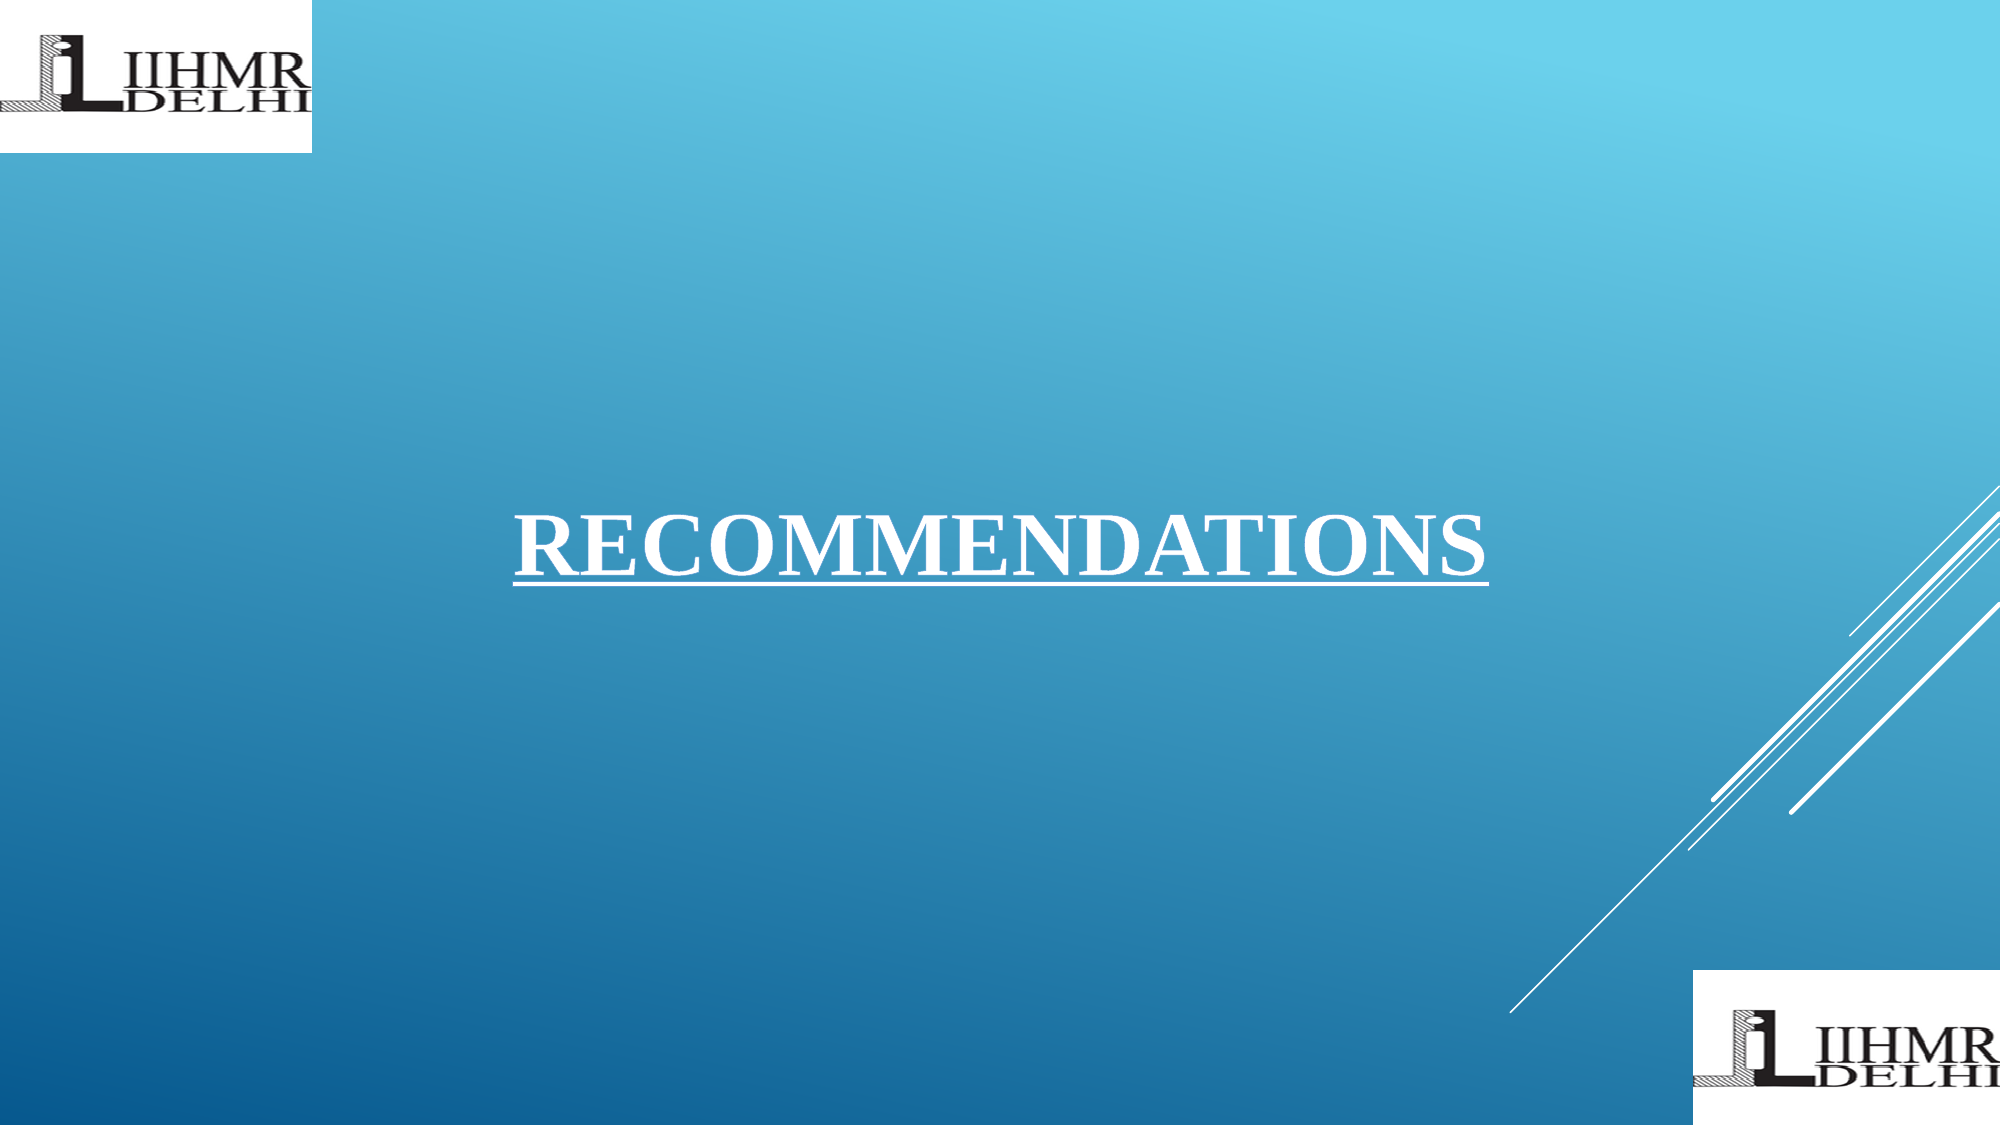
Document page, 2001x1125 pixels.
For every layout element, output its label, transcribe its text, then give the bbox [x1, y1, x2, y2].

picture [1692, 970, 2000, 1125]
picture [0, 0, 312, 154]
title RECOMMENDATIONS [139, 426, 1863, 651]
